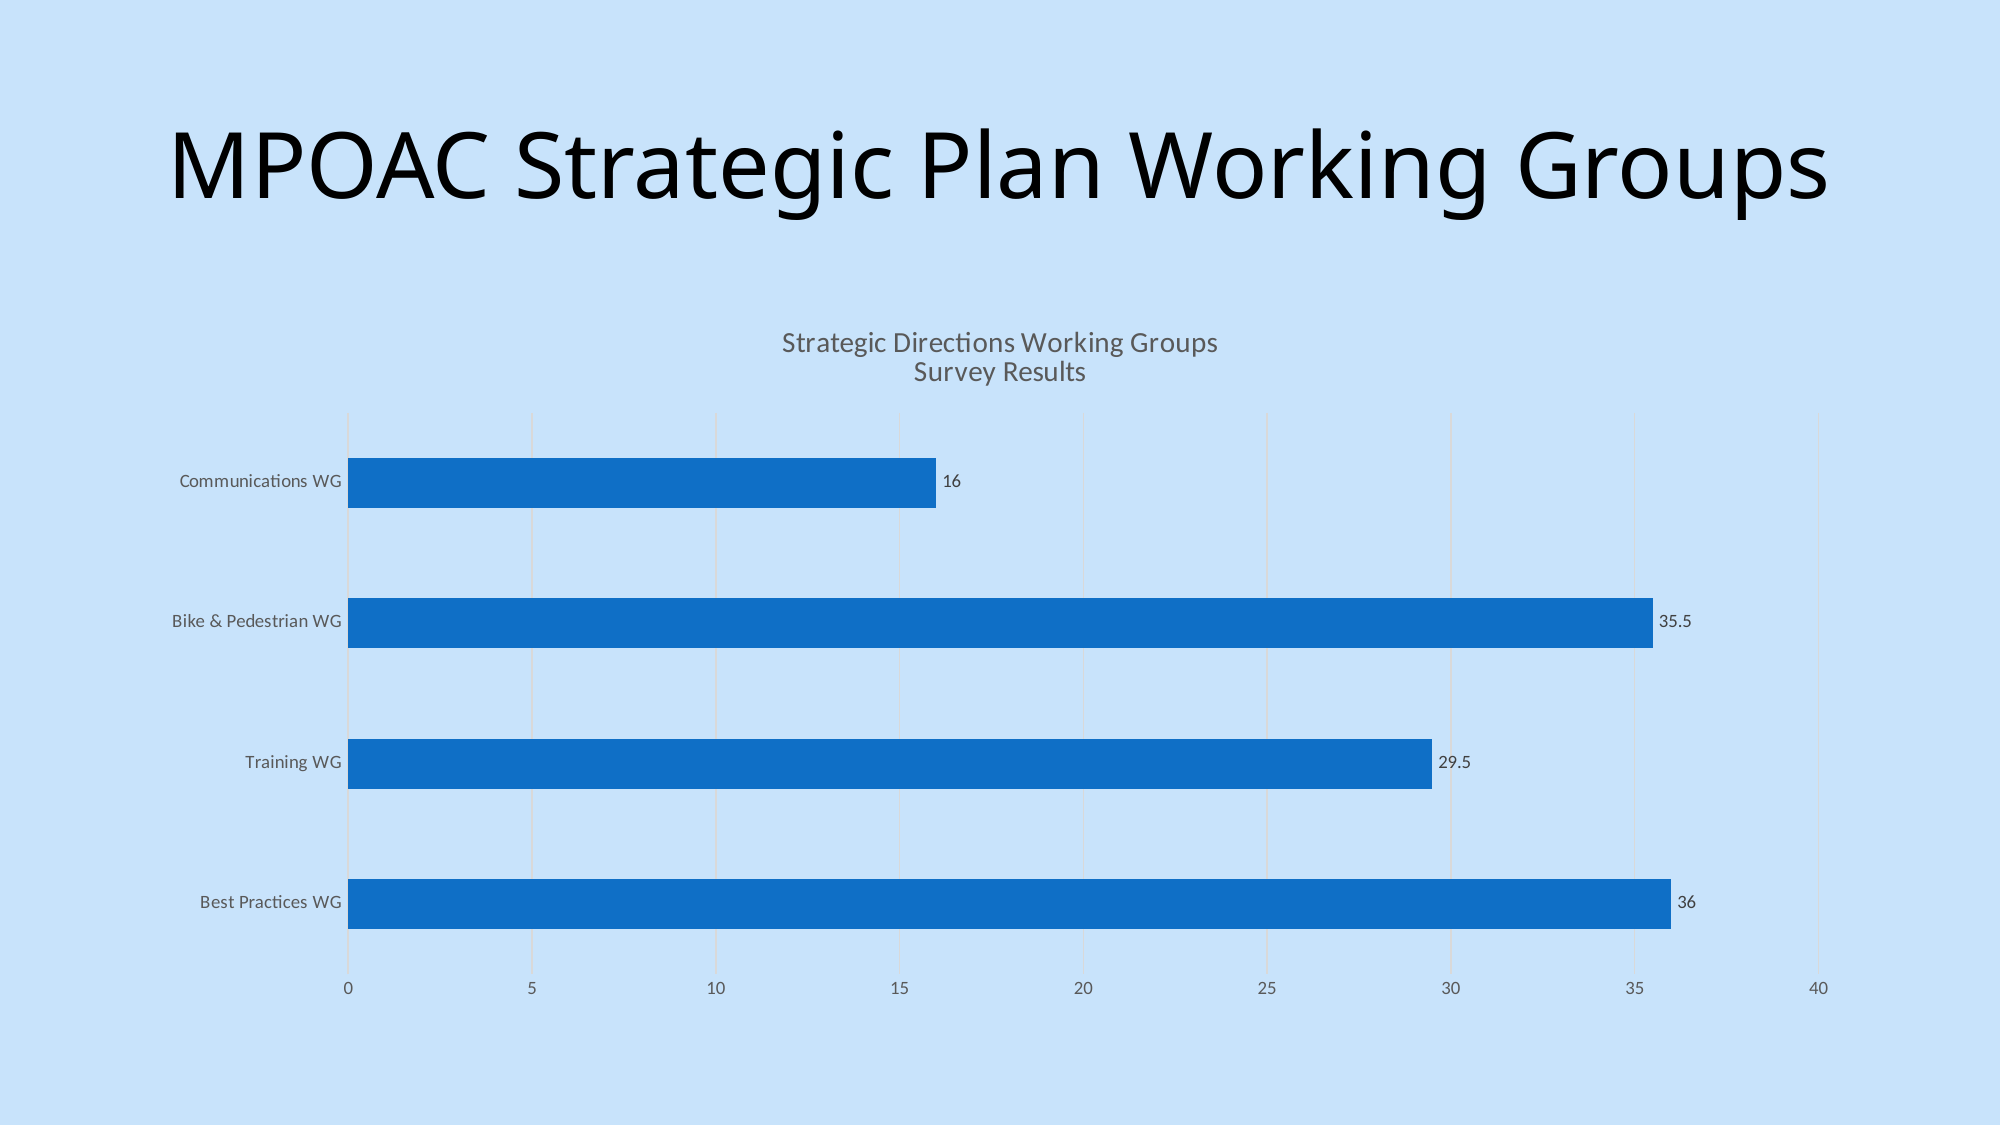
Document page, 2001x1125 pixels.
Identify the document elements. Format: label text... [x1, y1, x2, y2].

title MPOAC Strategic Plan Working Groups [137, 59, 1863, 278]
chart [137, 299, 1863, 1014]
